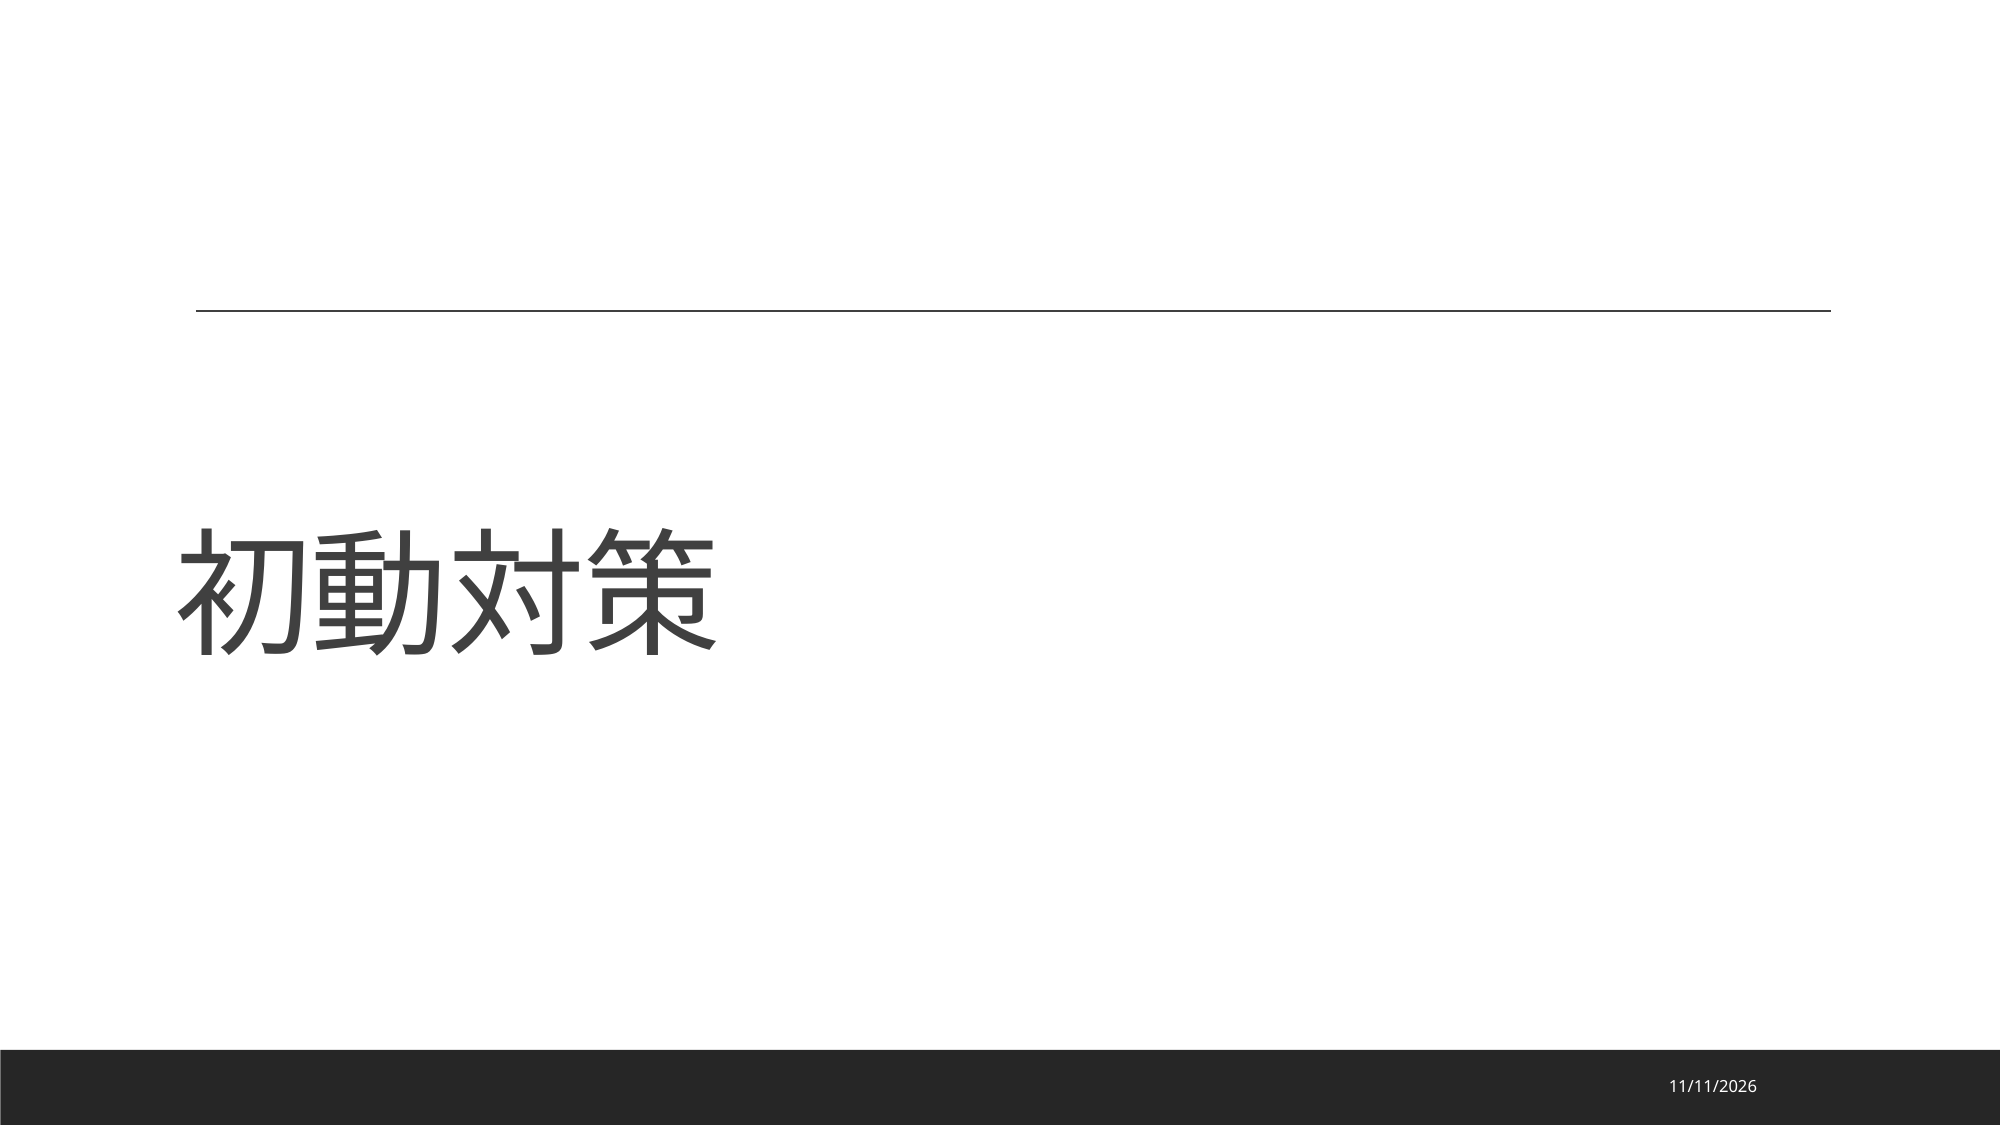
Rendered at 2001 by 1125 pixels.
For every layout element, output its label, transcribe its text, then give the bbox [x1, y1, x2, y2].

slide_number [1348, 1057, 1773, 1118]
title 初動対策 [159, 443, 1810, 682]
